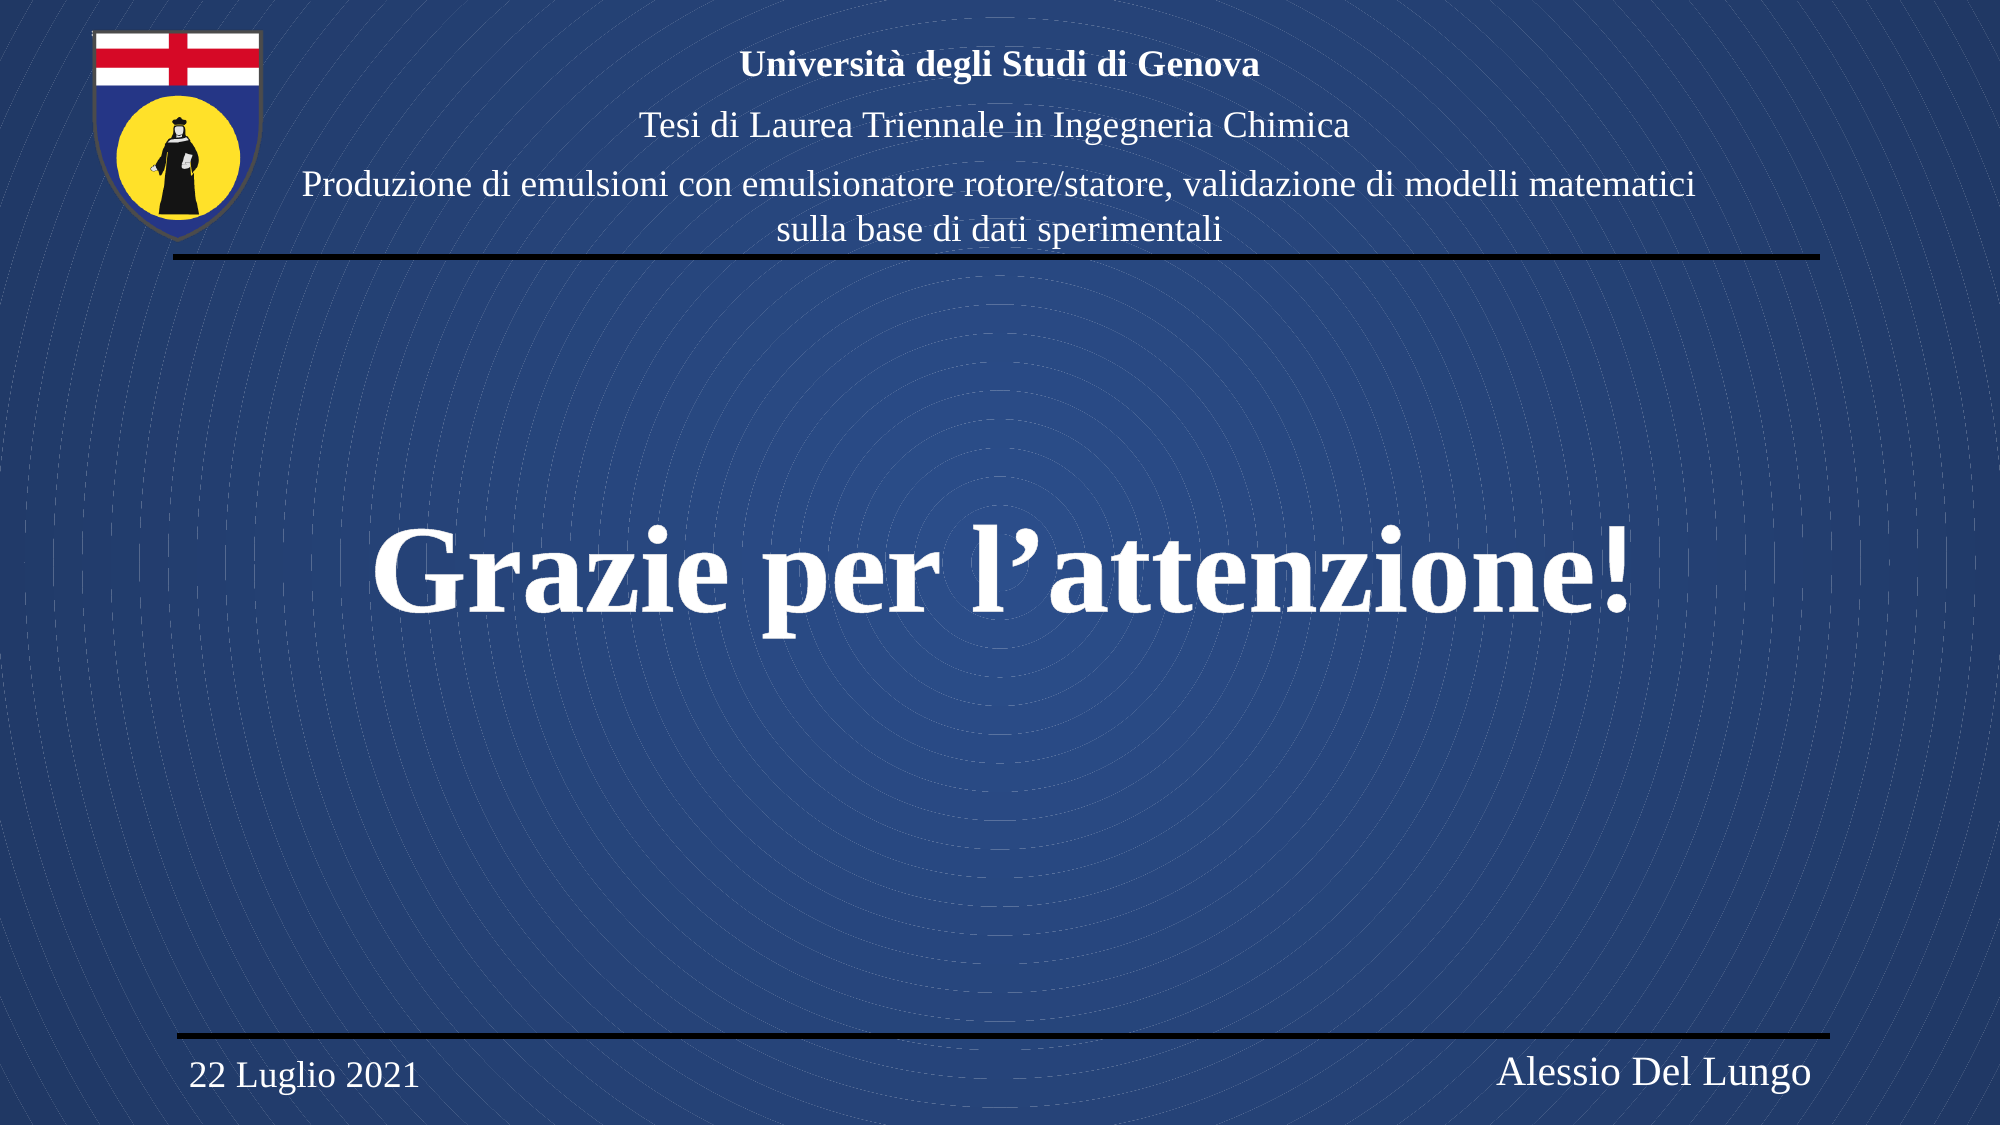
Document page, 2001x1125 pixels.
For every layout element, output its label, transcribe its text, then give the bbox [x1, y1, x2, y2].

text_box Università degli Studi di Genova [605, 31, 1395, 92]
text_box Produzione di emulsioni con emulsionatore rotore/statore, validazione di modelli matematici sulla base di dati sperimentali [258, 260, 1742, 317]
picture [70, 13, 277, 254]
text_box Tesi di Laurea Triennale in Ingegneria Chimica [596, 92, 1404, 151]
text_box Grazie per l’attenzione! [354, 479, 1653, 645]
text_box 22 Luglio 2021 [174, 1042, 436, 1103]
text_box Produzione di emulsioni con emulsionatore rotore/statore, validazione di modelli matematici sulla base di dati sperimentali [277, 151, 1742, 254]
text_box Alessio Del Lungo [1303, 1039, 1827, 1101]
